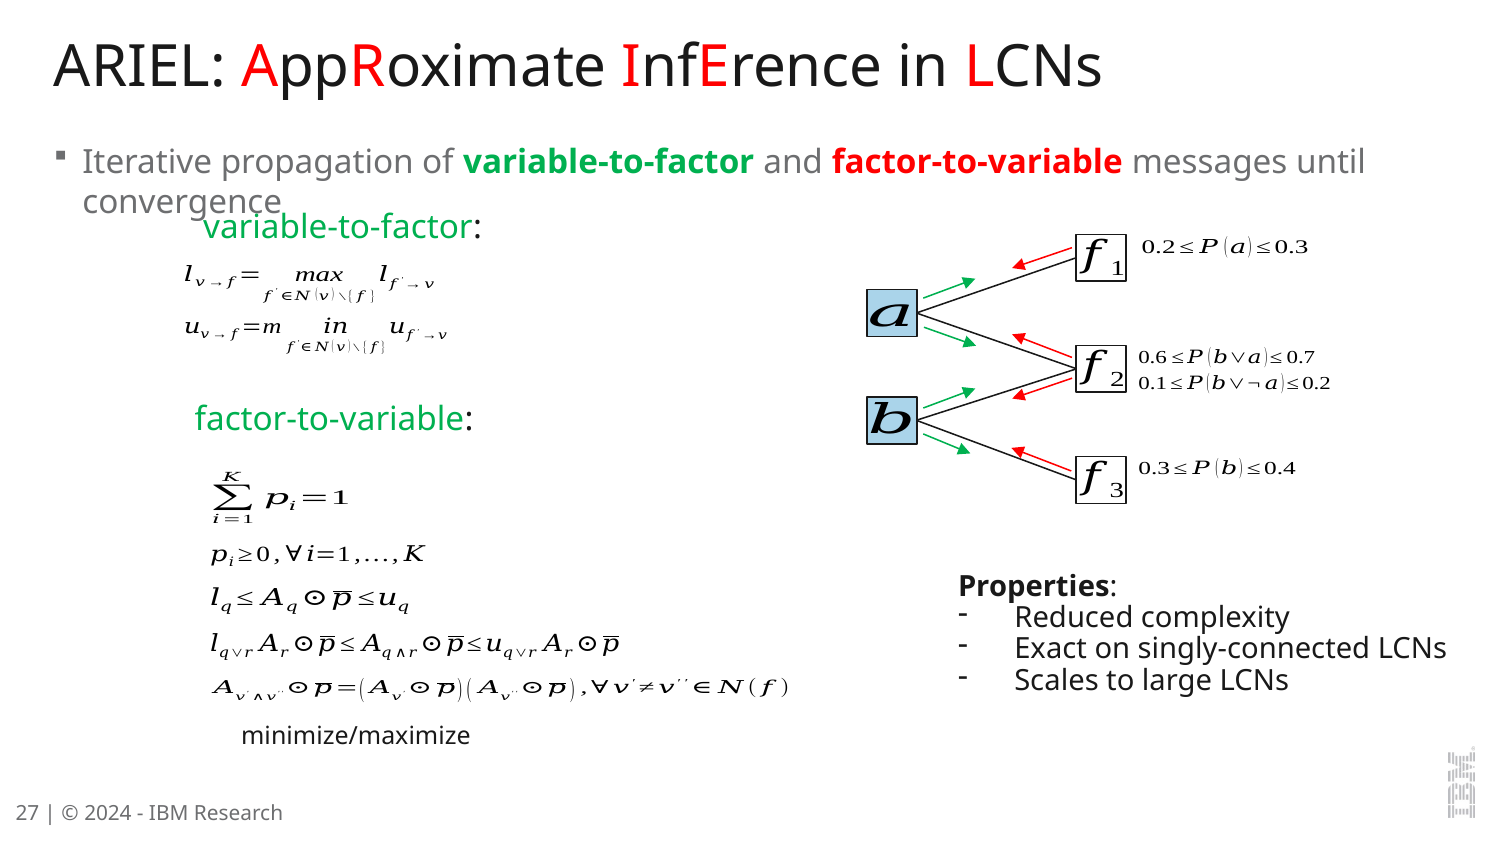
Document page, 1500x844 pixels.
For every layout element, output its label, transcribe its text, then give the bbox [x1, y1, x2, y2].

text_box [1011, 447, 1072, 472]
list Iterative propagation of variable-to-factor and factor-to-variable messages until convergence [53, 139, 1442, 745]
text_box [1011, 334, 1073, 358]
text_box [1011, 377, 1073, 399]
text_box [916, 419, 1077, 481]
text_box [916, 312, 1077, 367]
text_box Properties: Reduced complexity Exact on singly-connected LCNs Scales to large LCNs [943, 563, 1463, 705]
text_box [922, 388, 976, 409]
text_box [1072, 357, 1077, 368]
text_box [916, 368, 1077, 419]
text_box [922, 433, 971, 454]
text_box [916, 257, 1077, 312]
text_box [923, 326, 977, 346]
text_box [1011, 247, 1073, 269]
picture [1448, 746, 1475, 818]
title ARIEL: AppRoximate InfErence in LCNs [53, 35, 1480, 101]
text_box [922, 278, 976, 299]
